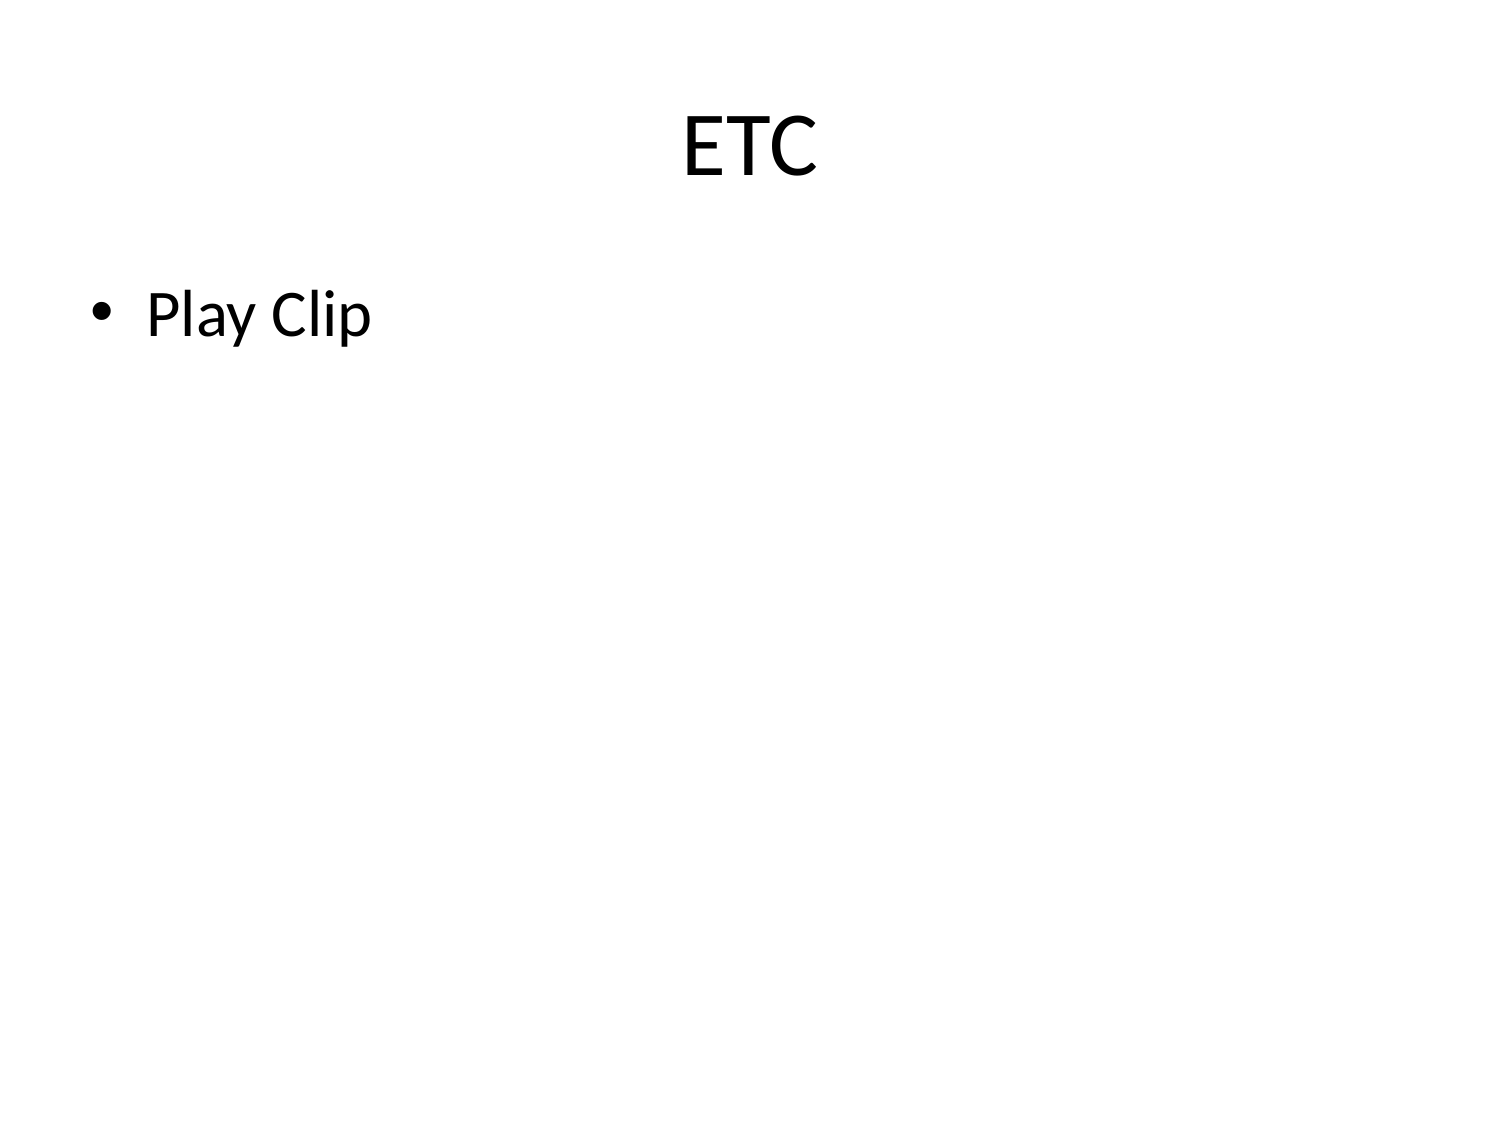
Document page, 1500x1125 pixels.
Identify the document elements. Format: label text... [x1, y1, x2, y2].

list Play Clip [75, 262, 1425, 1005]
title ETC [75, 45, 1425, 233]
